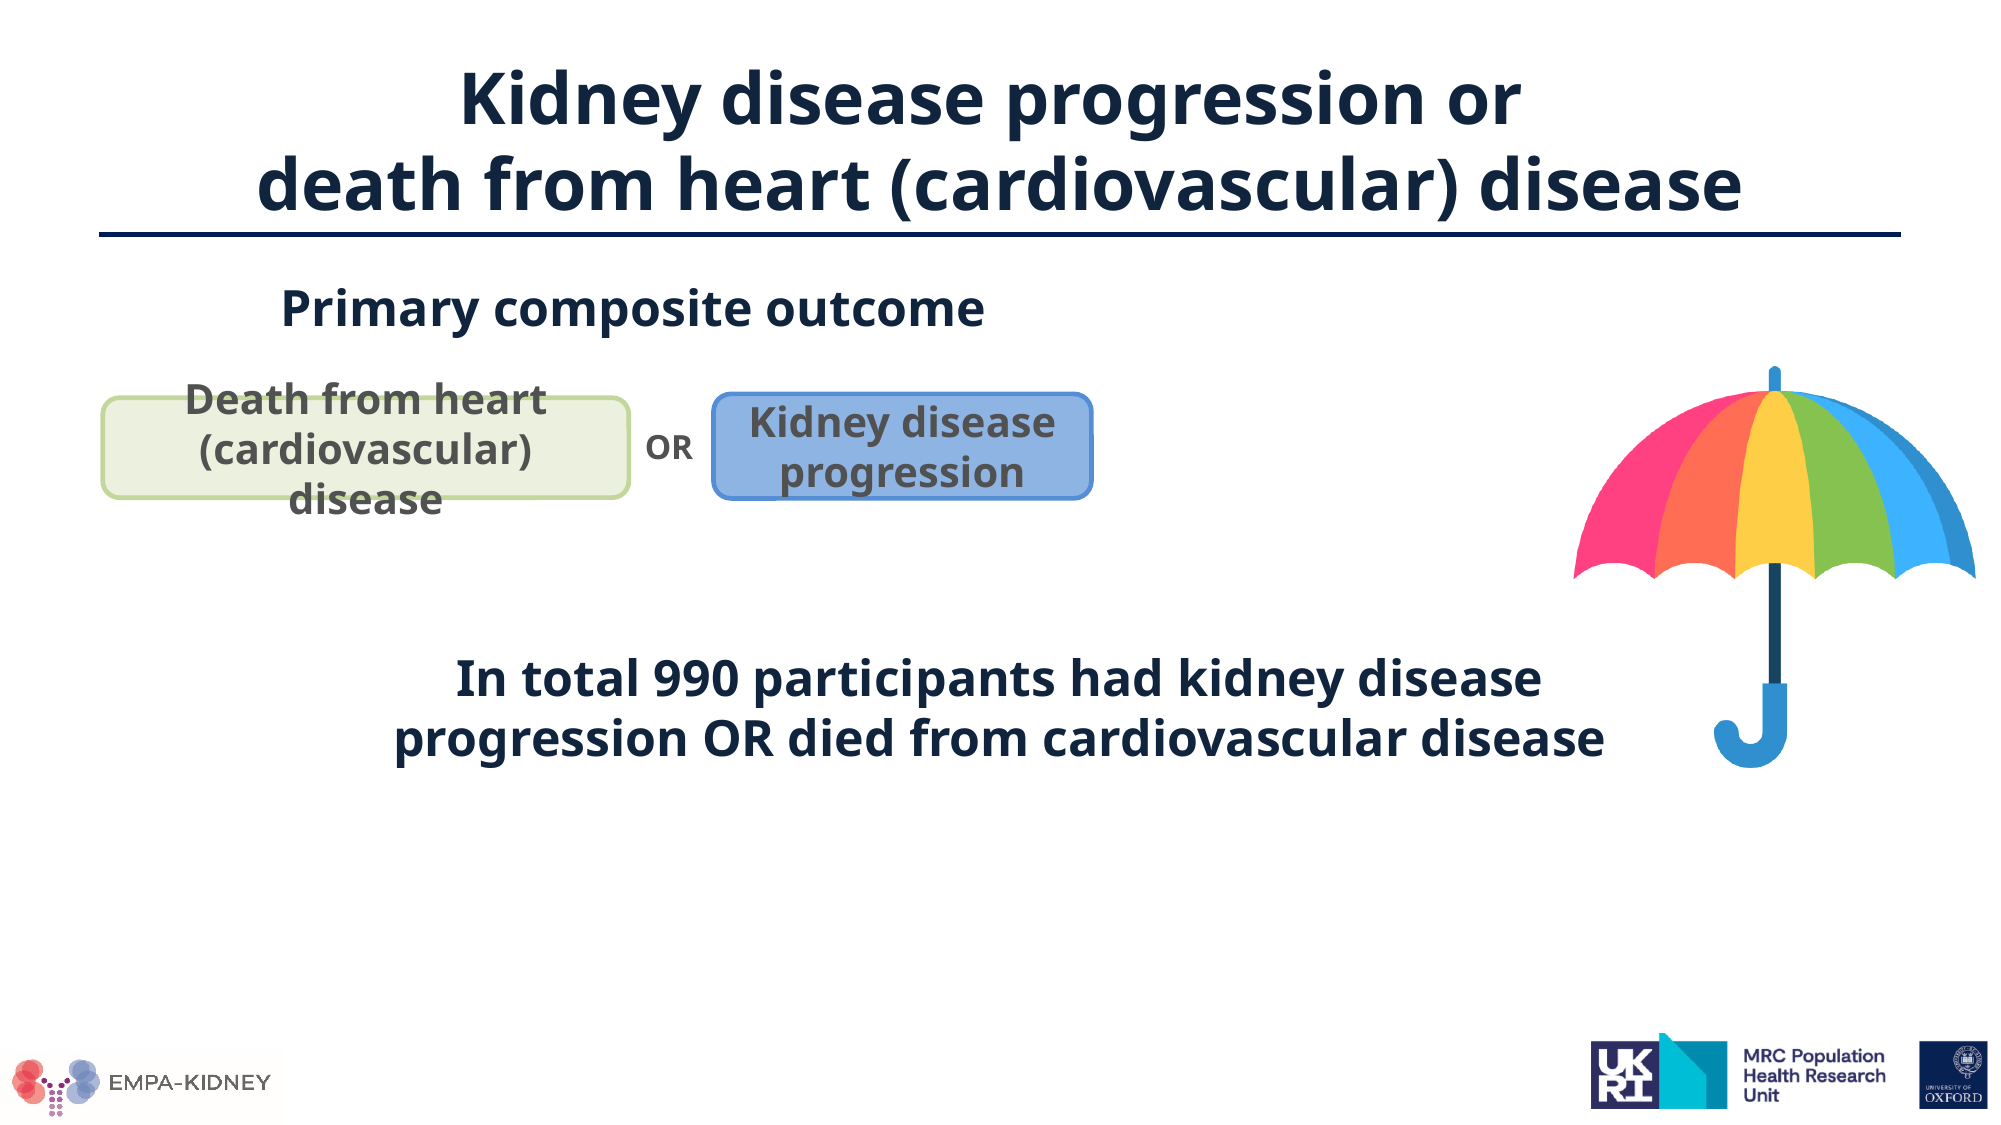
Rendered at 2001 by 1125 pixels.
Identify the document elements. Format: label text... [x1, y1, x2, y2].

text_box Kidney disease progression [713, 393, 1092, 499]
text_box In total 990 participants had kidney disease progression OR died from cardiovascular disease [374, 638, 1626, 834]
picture [1578, 1031, 1994, 1114]
picture [1573, 365, 1976, 768]
picture [0, 1049, 284, 1125]
text_box Death from heart (cardiovascular) disease [102, 397, 629, 498]
text_box Primary composite outcome [265, 269, 1002, 345]
text_box OR [629, 418, 709, 474]
title Kidney disease progression or death from heart (cardiovascular) disease [99, 45, 1900, 233]
